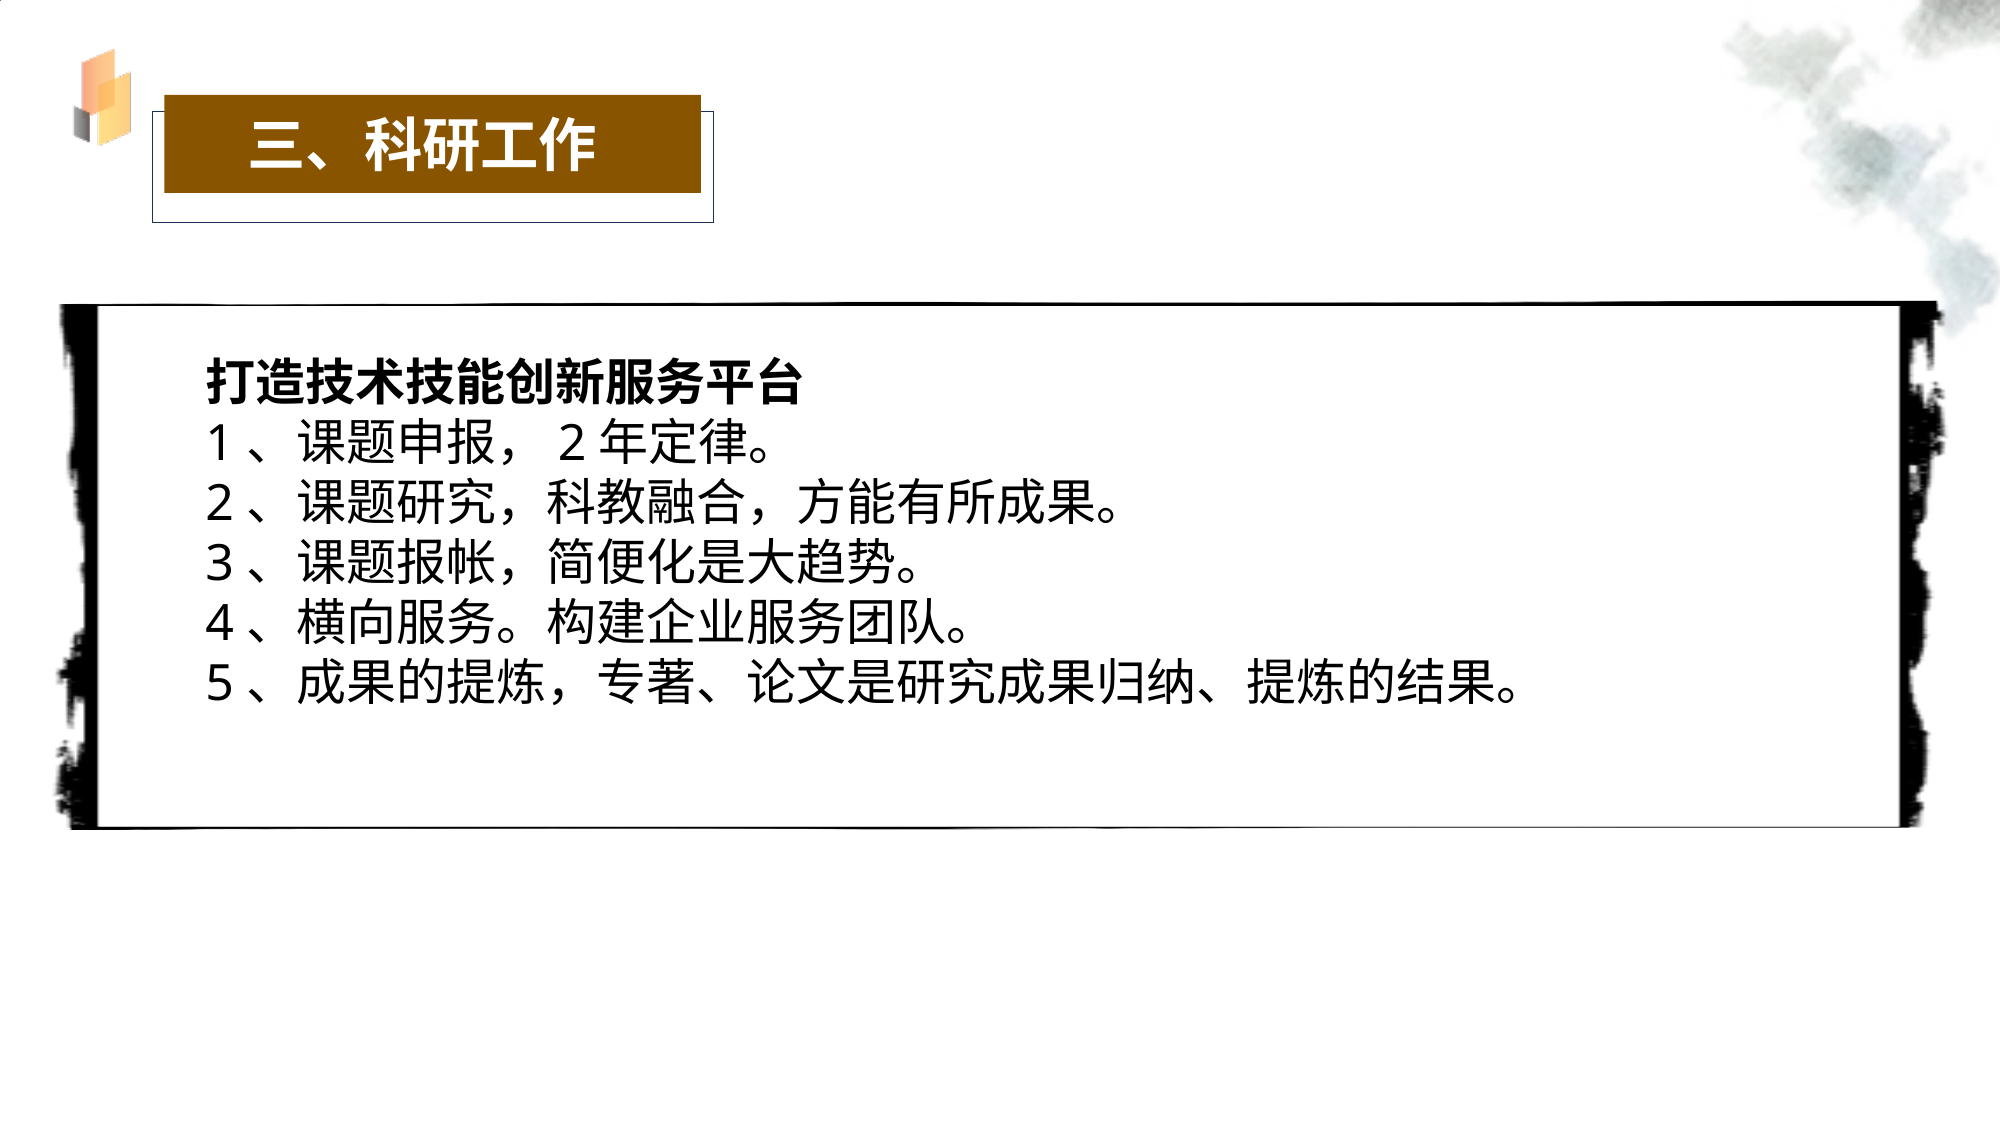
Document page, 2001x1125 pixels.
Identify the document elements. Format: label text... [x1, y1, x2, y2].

text_box 打造技术技能创新服务平台 1、课题申报，2年定律。 2、课题研究，科教融合，方能有所成果。 3、课题报帐，简便化是大趋势。 4、横向服务。构建企业服务团队。 5、成果的提炼，专著、论文是研究成果归纳、提炼的结果。 [1265, 342, 1860, 718]
picture [1625, 0, 2000, 376]
picture [153, 112, 162, 161]
picture [43, 34, 162, 161]
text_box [367, 0, 496, 441]
picture [735, 0, 1265, 1125]
text_box 打造技术技能创新服务平台 1、课题申报，2年定律。 2、课题研究，科教融合，方能有所成果。 3、课题报帐，简便化是大趋势。 4、横向服务。构建企业服务团队。 5、成果的提炼，专著、论文是研究成果归纳、提炼的结果。 [190, 342, 735, 718]
